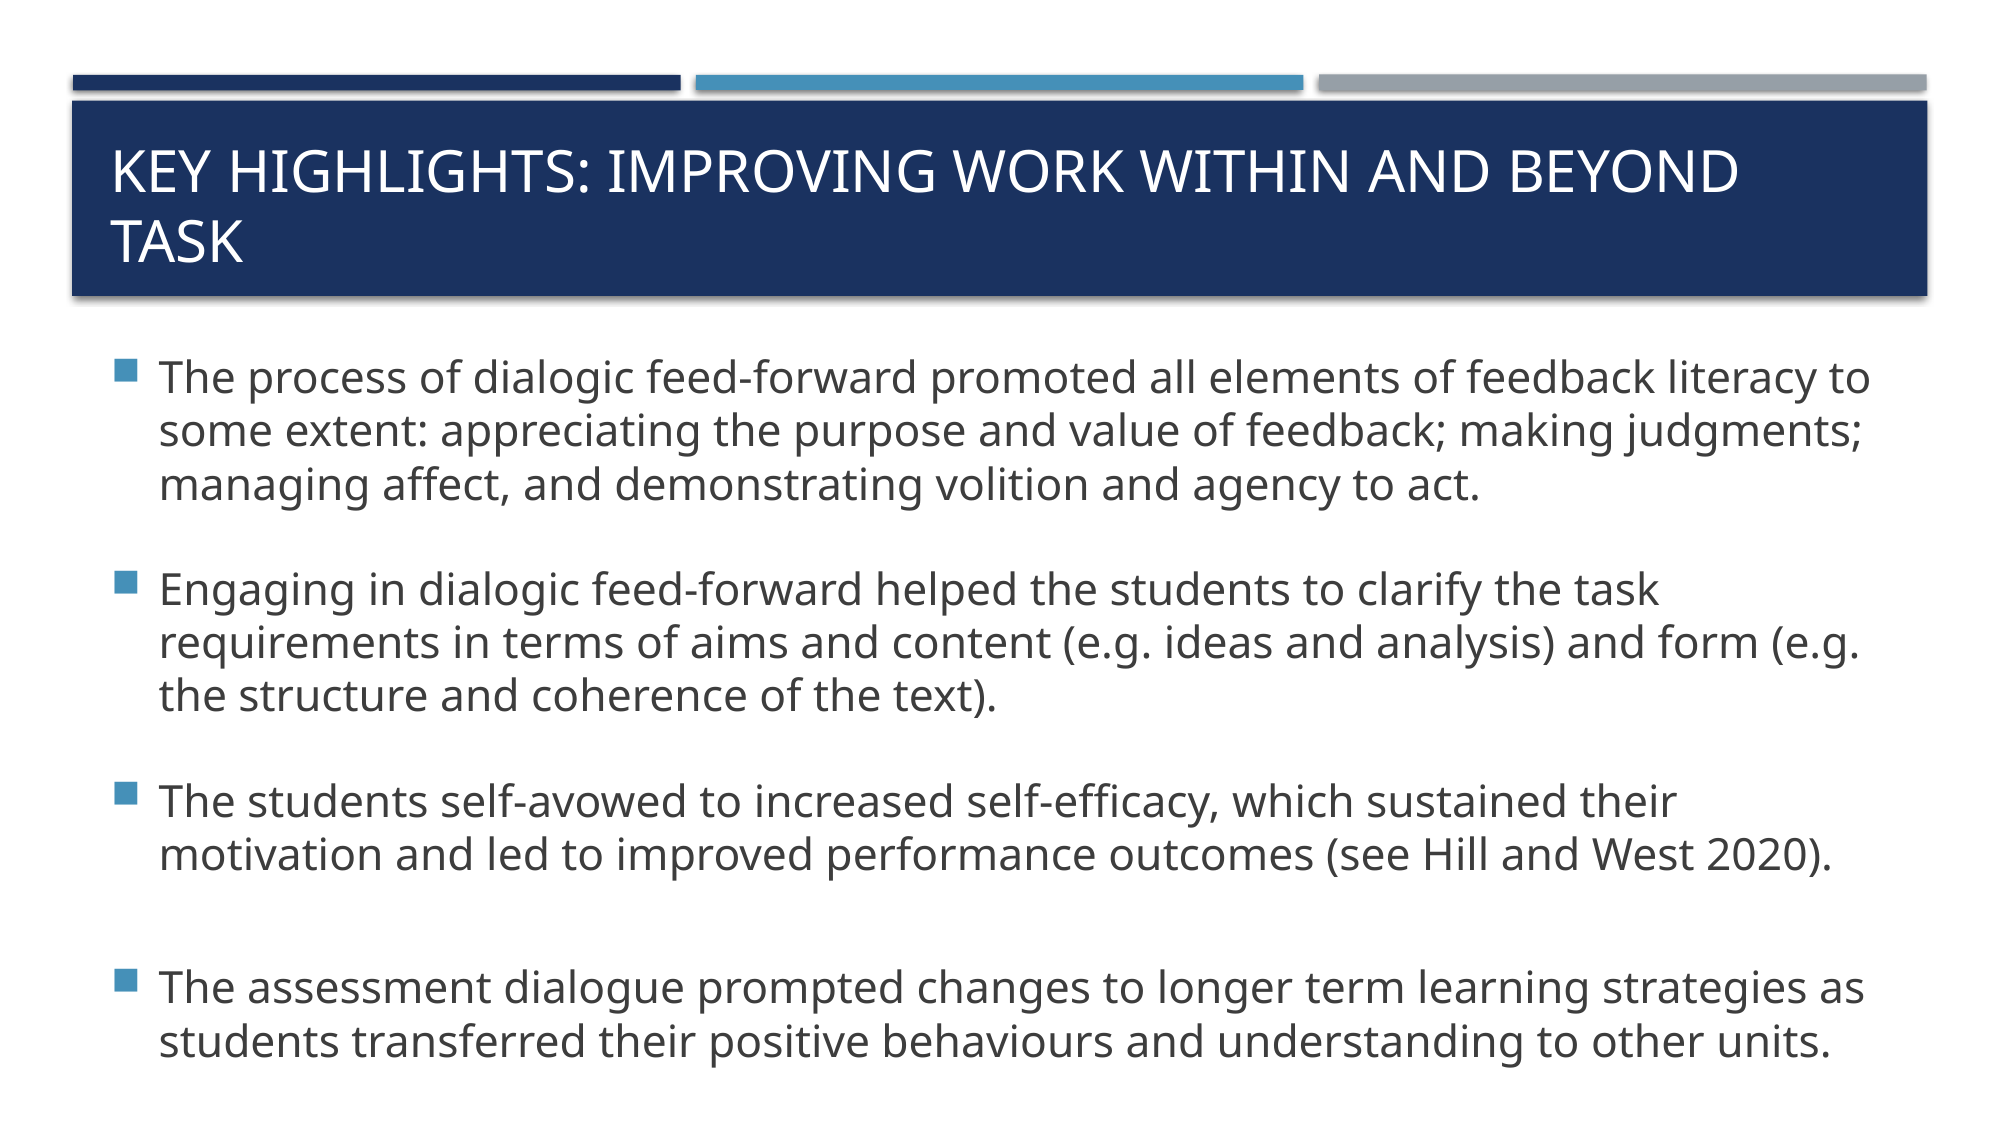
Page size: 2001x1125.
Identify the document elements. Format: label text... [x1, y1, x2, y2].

title Key highlights: improving work within and beyond task [95, 115, 1905, 282]
list The process of dialogic feed-forward promoted all elements of feedback literacy to some extent: appreciating the purpose and value of feedback; making judgments; managing affect, and demonstrating volition and agency to act. Engaging in dialogic feed-forward helped the students to clarify the task requirements in terms of aims and content (e.g. ideas and analysis) and form (e.g. the structure and coherence of the text). The students self-avowed to increased self-efficacy, which sustained their motivation and led to improved performance outcomes (see Hill and West 2020). The assessment dialogue prompted changes to longer term learning strategies as students transferred their positive behaviours and understanding to other units. [95, 341, 1905, 1084]
